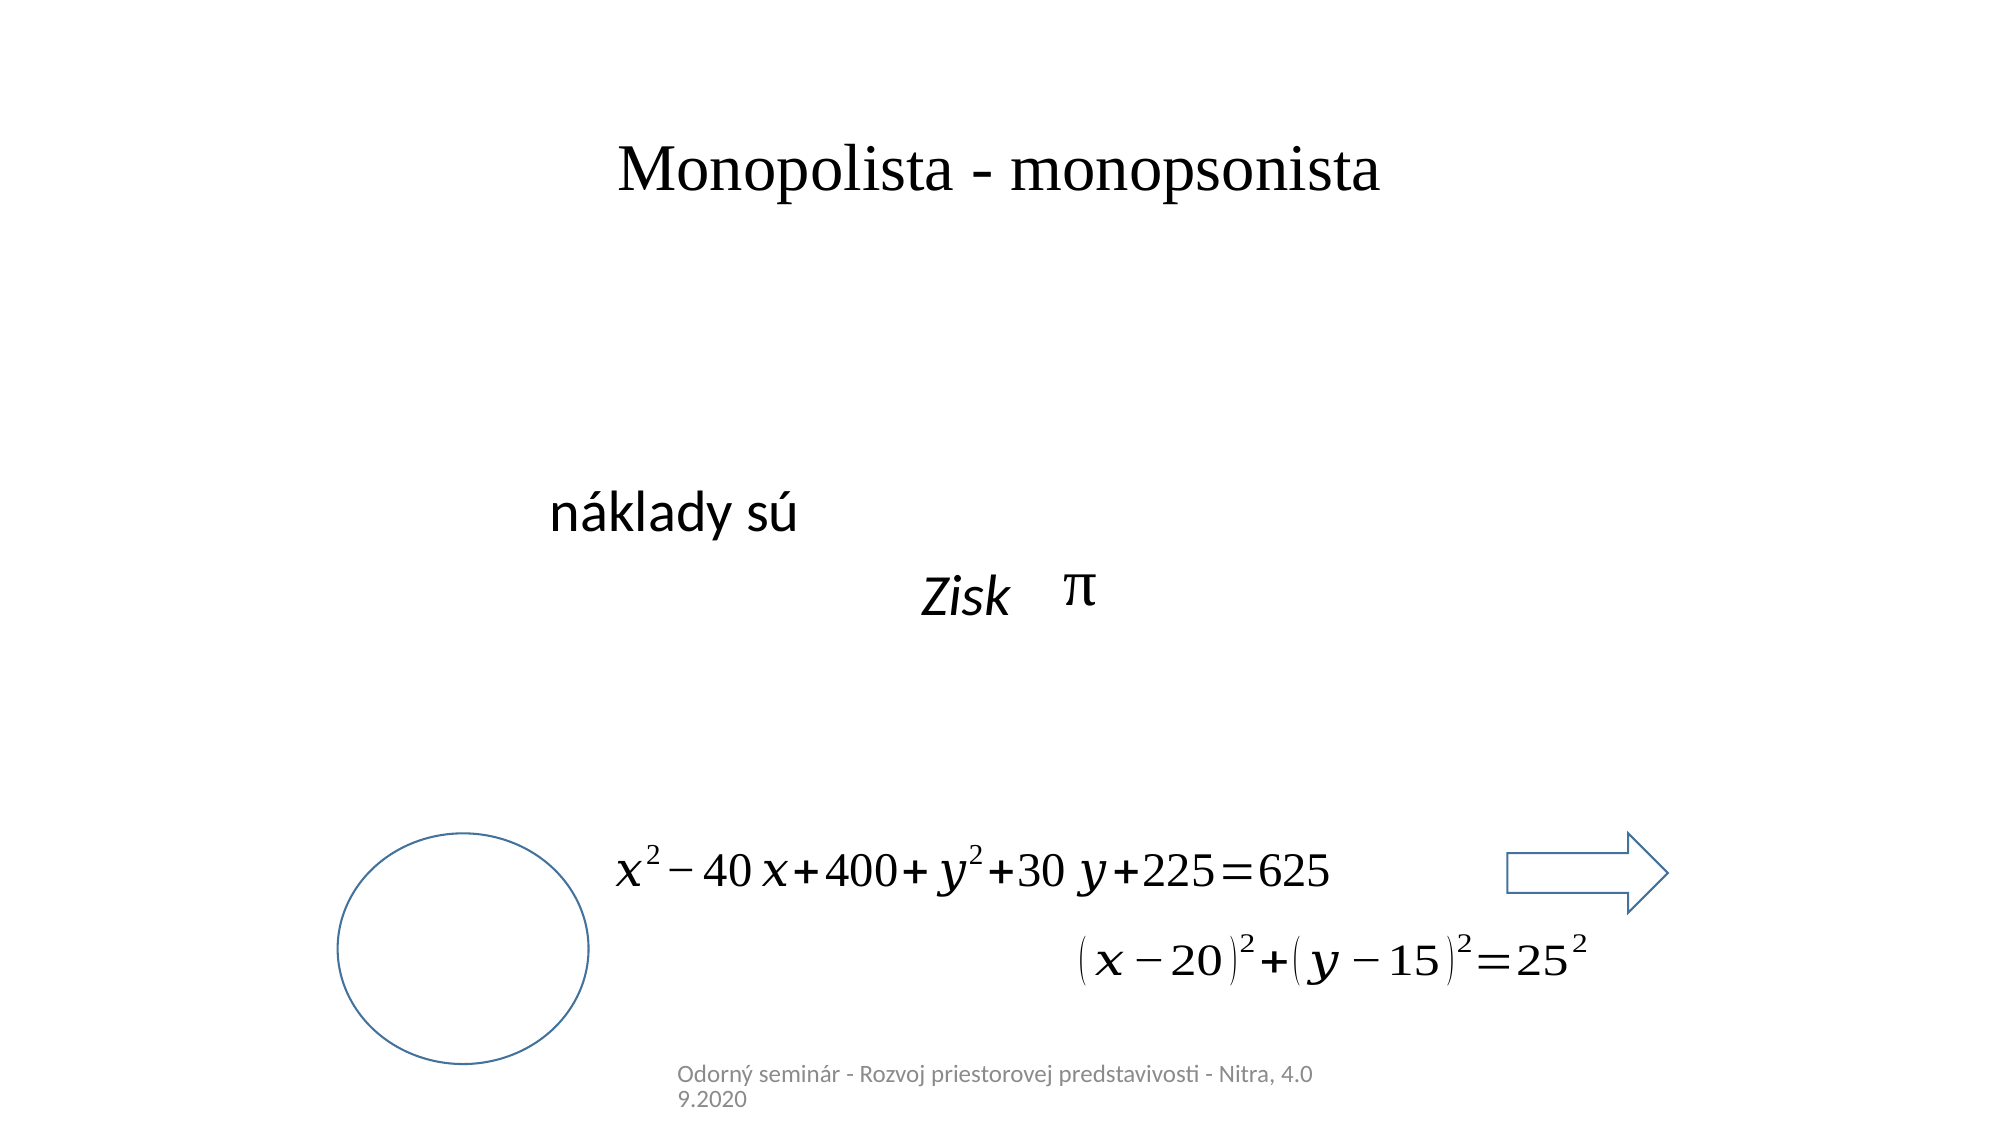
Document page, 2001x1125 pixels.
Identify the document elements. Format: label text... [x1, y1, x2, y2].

footer Odorný seminár - Rozvoj priestorovej predstavivosti - Nitra, 4.09.2020 [662, 1042, 1338, 1103]
text_box [1506, 830, 1670, 916]
text_box [336, 832, 590, 1066]
title Monopolista - monopsonista [137, 59, 1863, 278]
text_box π [1048, 531, 1119, 619]
